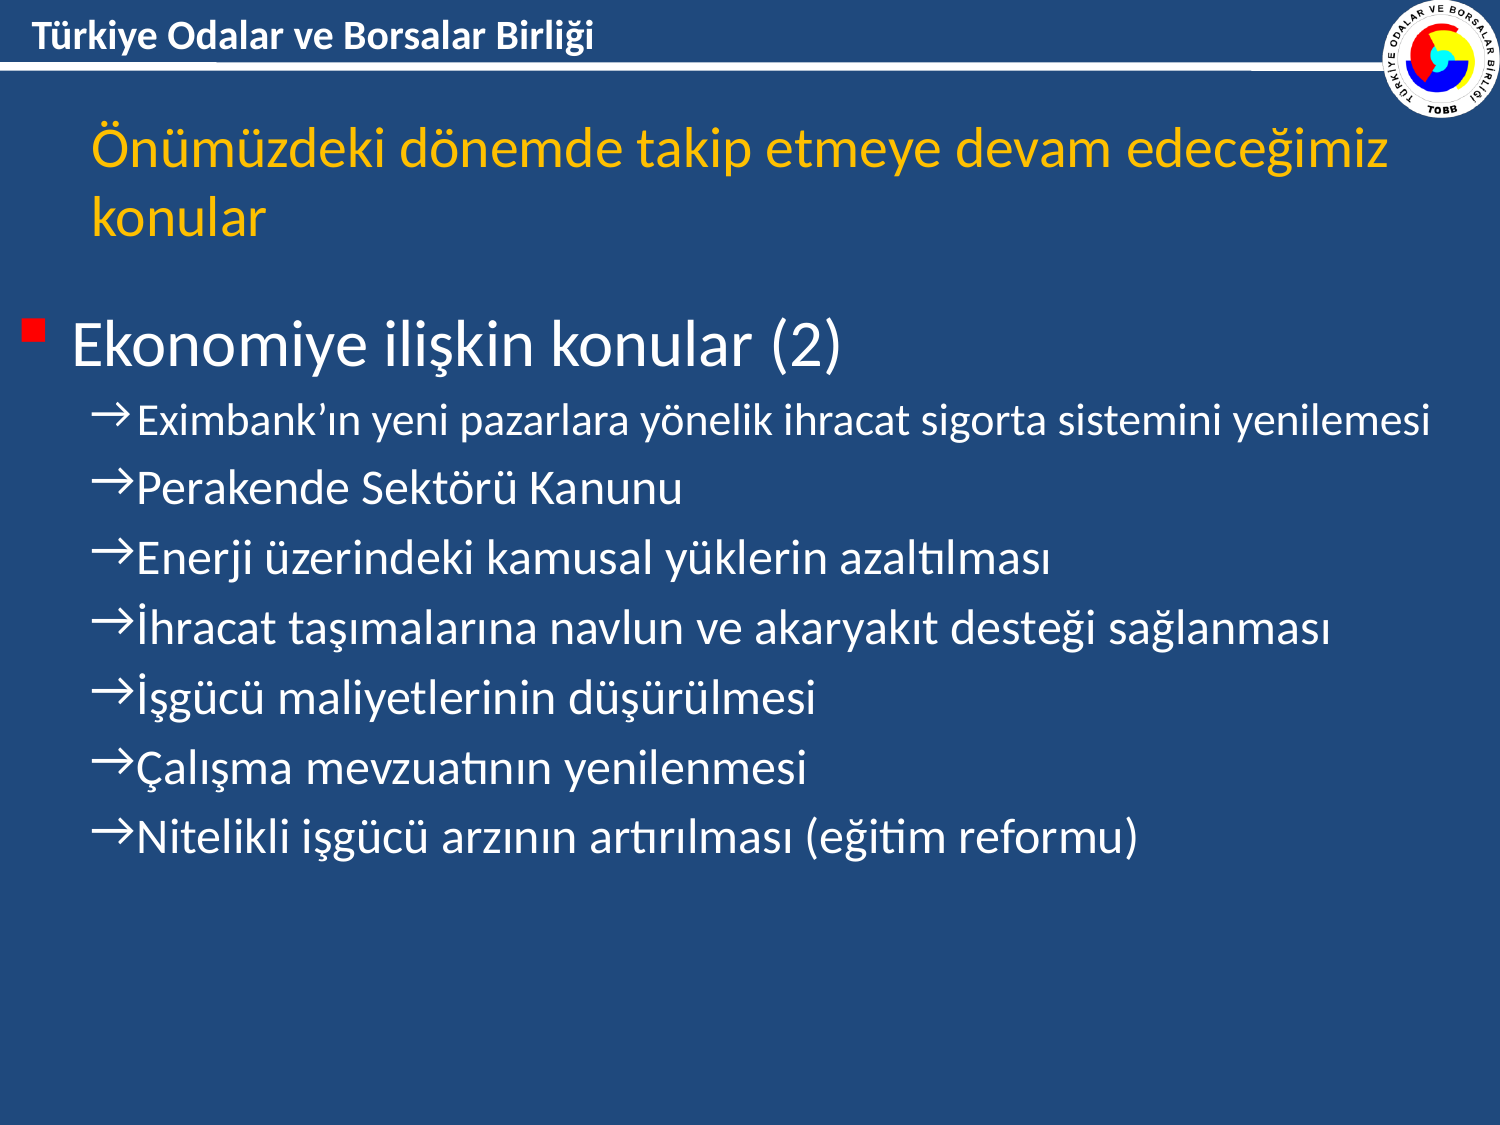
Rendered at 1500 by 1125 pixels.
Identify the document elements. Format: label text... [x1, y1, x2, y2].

list Ekonomiye ilişkin konular (2) Eximbank’ın yeni pazarlara yönelik ihracat sigorta sistemini yenilemesi Perakende Sektörü Kanunu Enerji üzerindeki kamusal yüklerin azaltılması İhracat taşımalarına navlun ve akaryakıt desteği sağlanması İşgücü maliyetlerinin düşürülmesi Çalışma mevzuatının yenilenmesi Nitelikli işgücü arzının artırılması (eğitim reformu) [0, 292, 1500, 1083]
picture [1382, 0, 1500, 118]
title Önümüzdeki dönemde takip etmeye devam edeceğimiz konular [76, 101, 1427, 257]
